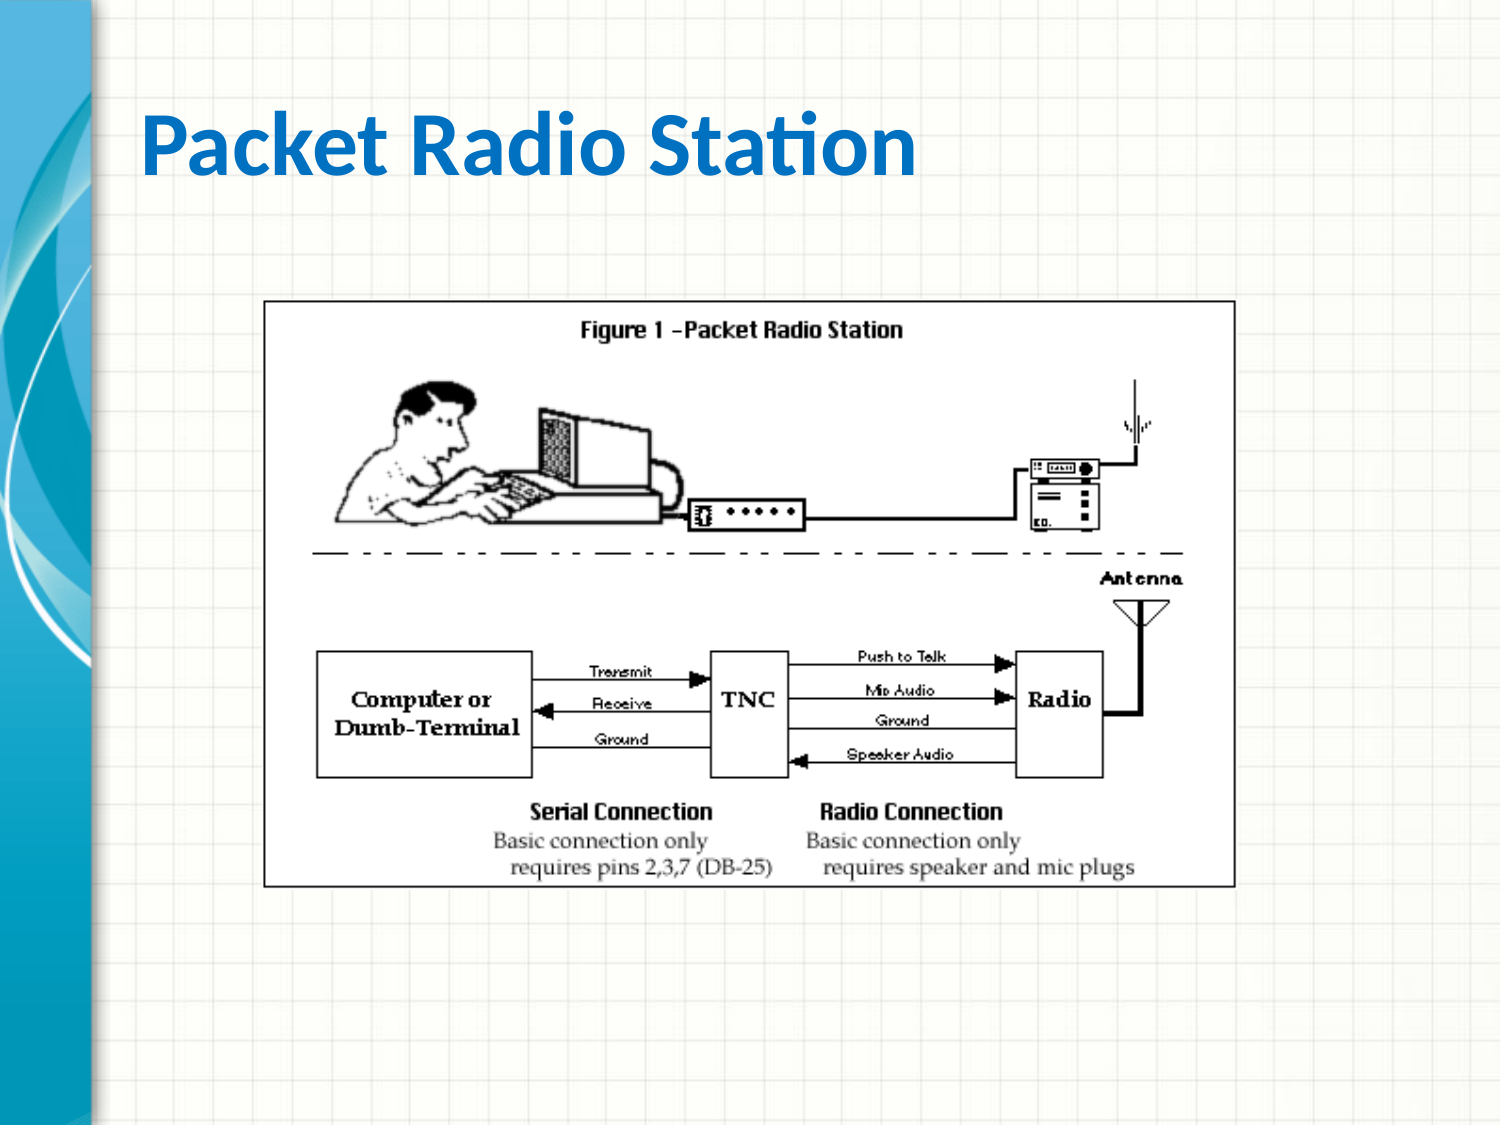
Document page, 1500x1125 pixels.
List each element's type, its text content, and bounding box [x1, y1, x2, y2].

picture [0, 0, 1500, 1125]
title Packet Radio Station [125, 45, 1450, 233]
